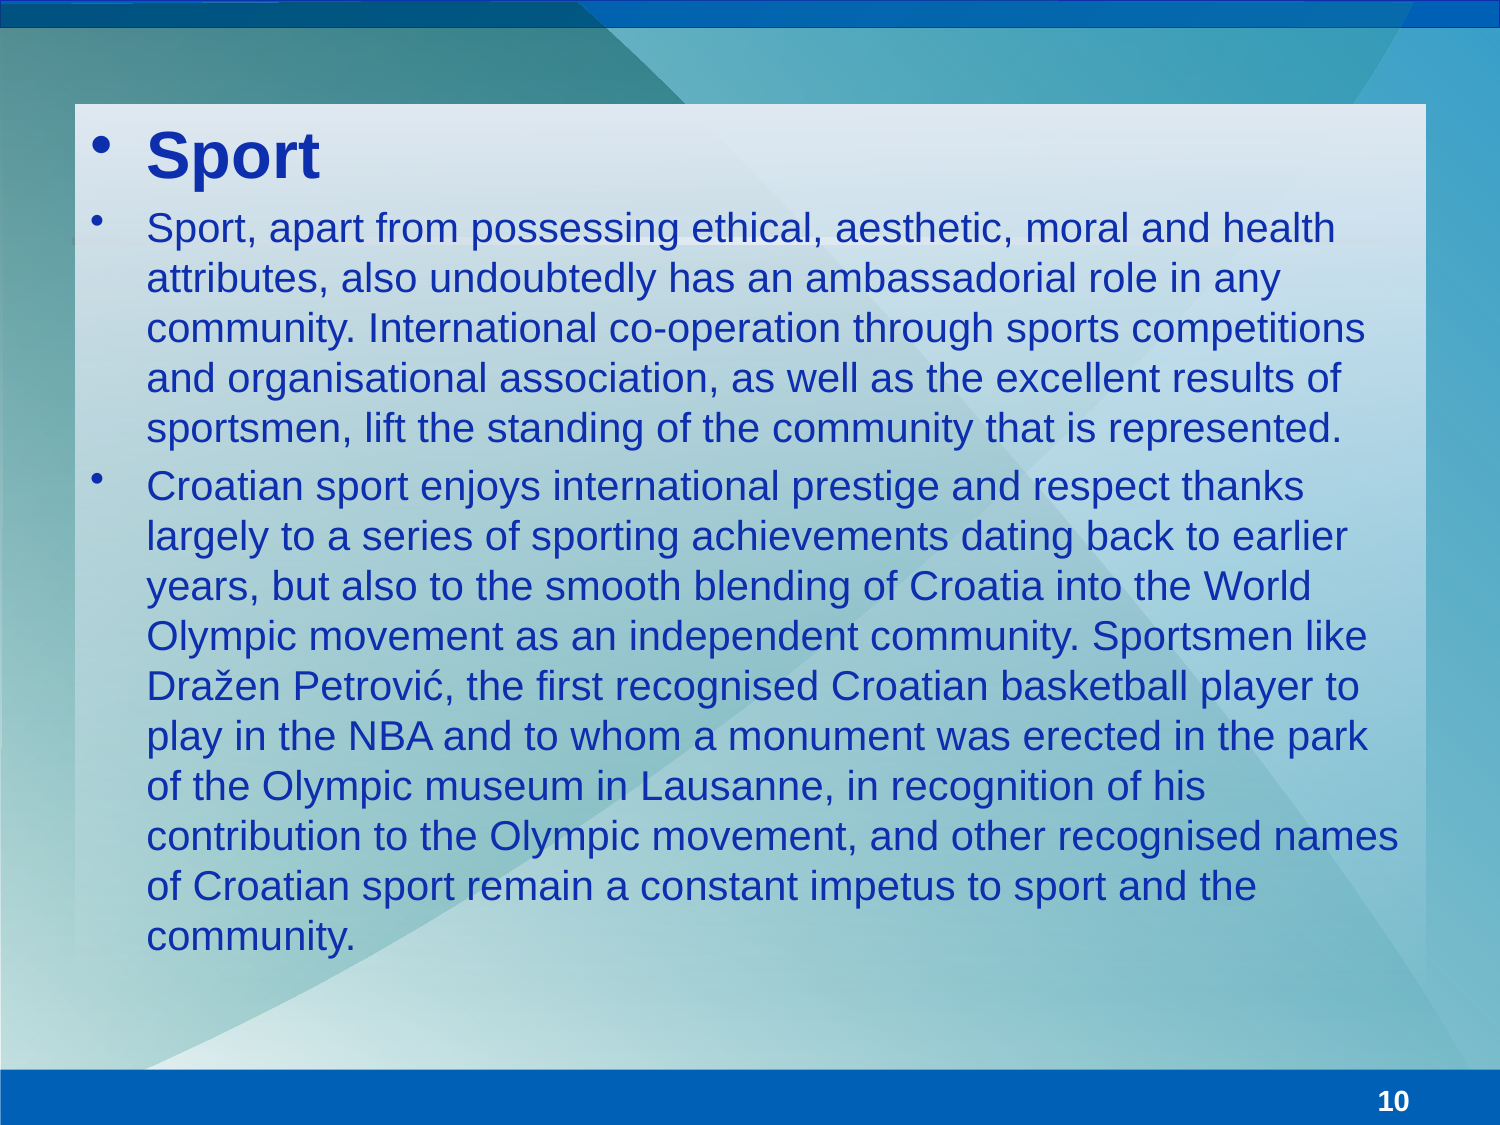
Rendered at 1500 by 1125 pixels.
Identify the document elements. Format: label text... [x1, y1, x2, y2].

slide_number 10 [1074, 1074, 1426, 1125]
list Sport Sport, apart from possessing ethical, aesthetic, moral and health attributes, also undoubtedly has an ambassadorial role in any community. International co-operation through sports competitions and organisational association, as well as the excellent results of sportsmen, lift the standing of the community that is represented. Croatian sport enjoys international prestige and respect thanks largely to a series of sporting achievements dating back to earlier years, but also to the smooth blending of Croatia into the World Olympic movement as an independent community. Sportsmen like Dražen Petrović, the first recognised Croatian basketball player to play in the NBA and to whom a monument was erected in the park of the Olympic museum in Lausanne, in recognition of his contribution to the Olympic movement, and other recognised names of Croatian sport remain a constant impetus to sport and the community. [74, 104, 1426, 988]
